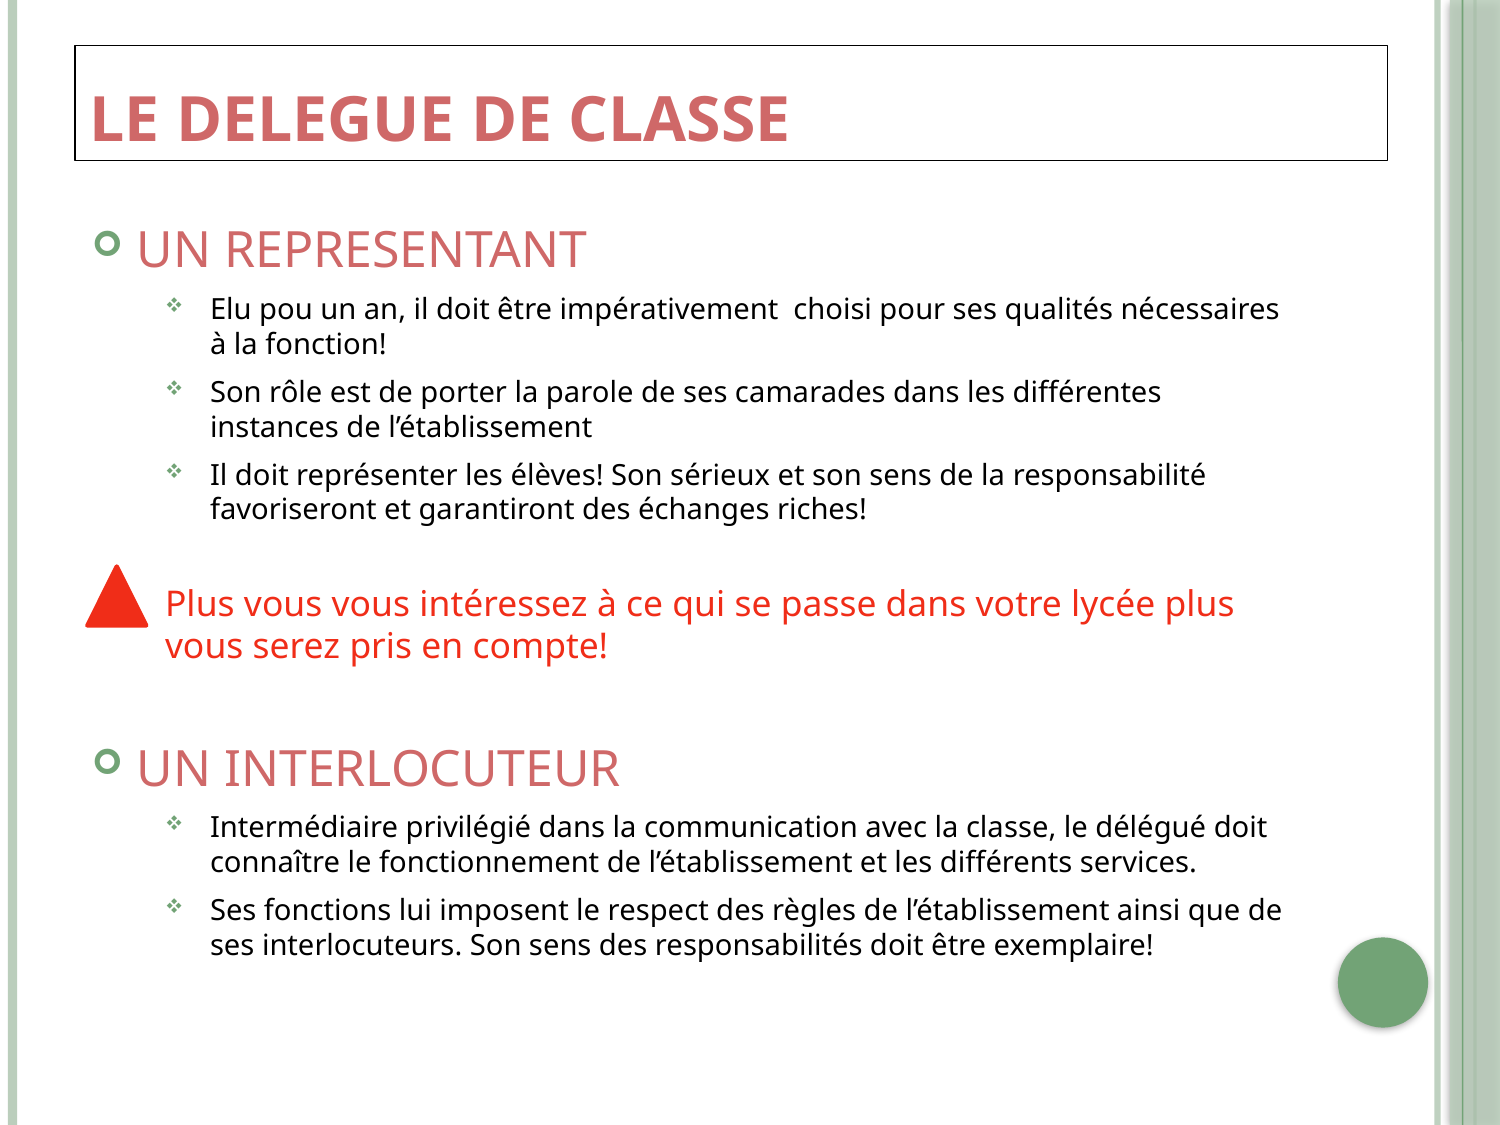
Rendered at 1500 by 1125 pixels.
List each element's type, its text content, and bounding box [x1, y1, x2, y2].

text_box [85, 564, 149, 628]
title Le DELEGUE DE CLASSE [75, 45, 1388, 161]
list UN REPRESENTANT Elu pou un an, il doit être impérativement choisi pour ses qualités nécessaires à la fonction! Son rôle est de porter la parole de ses camarades dans les différentes instances de l’établissement Il doit représenter les élèves! Son sérieux et son sens de la responsabilité favoriseront et garantiront des échanges riches! Plus vous vous intéressez à ce qui se passe dans votre lycée plus vous serez pris en compte! UN INTERLOCUTEUR Intermédiaire privilégié dans la communication avec la classe, le délégué doit connaître le fonctionnement de l’établissement et les différents services. Ses fonctions lui imposent le respect des règles de l’établissement ainsi que de ses interlocuteurs. Son sens des responsabilités doit être exemplaire! [76, 210, 1302, 1041]
